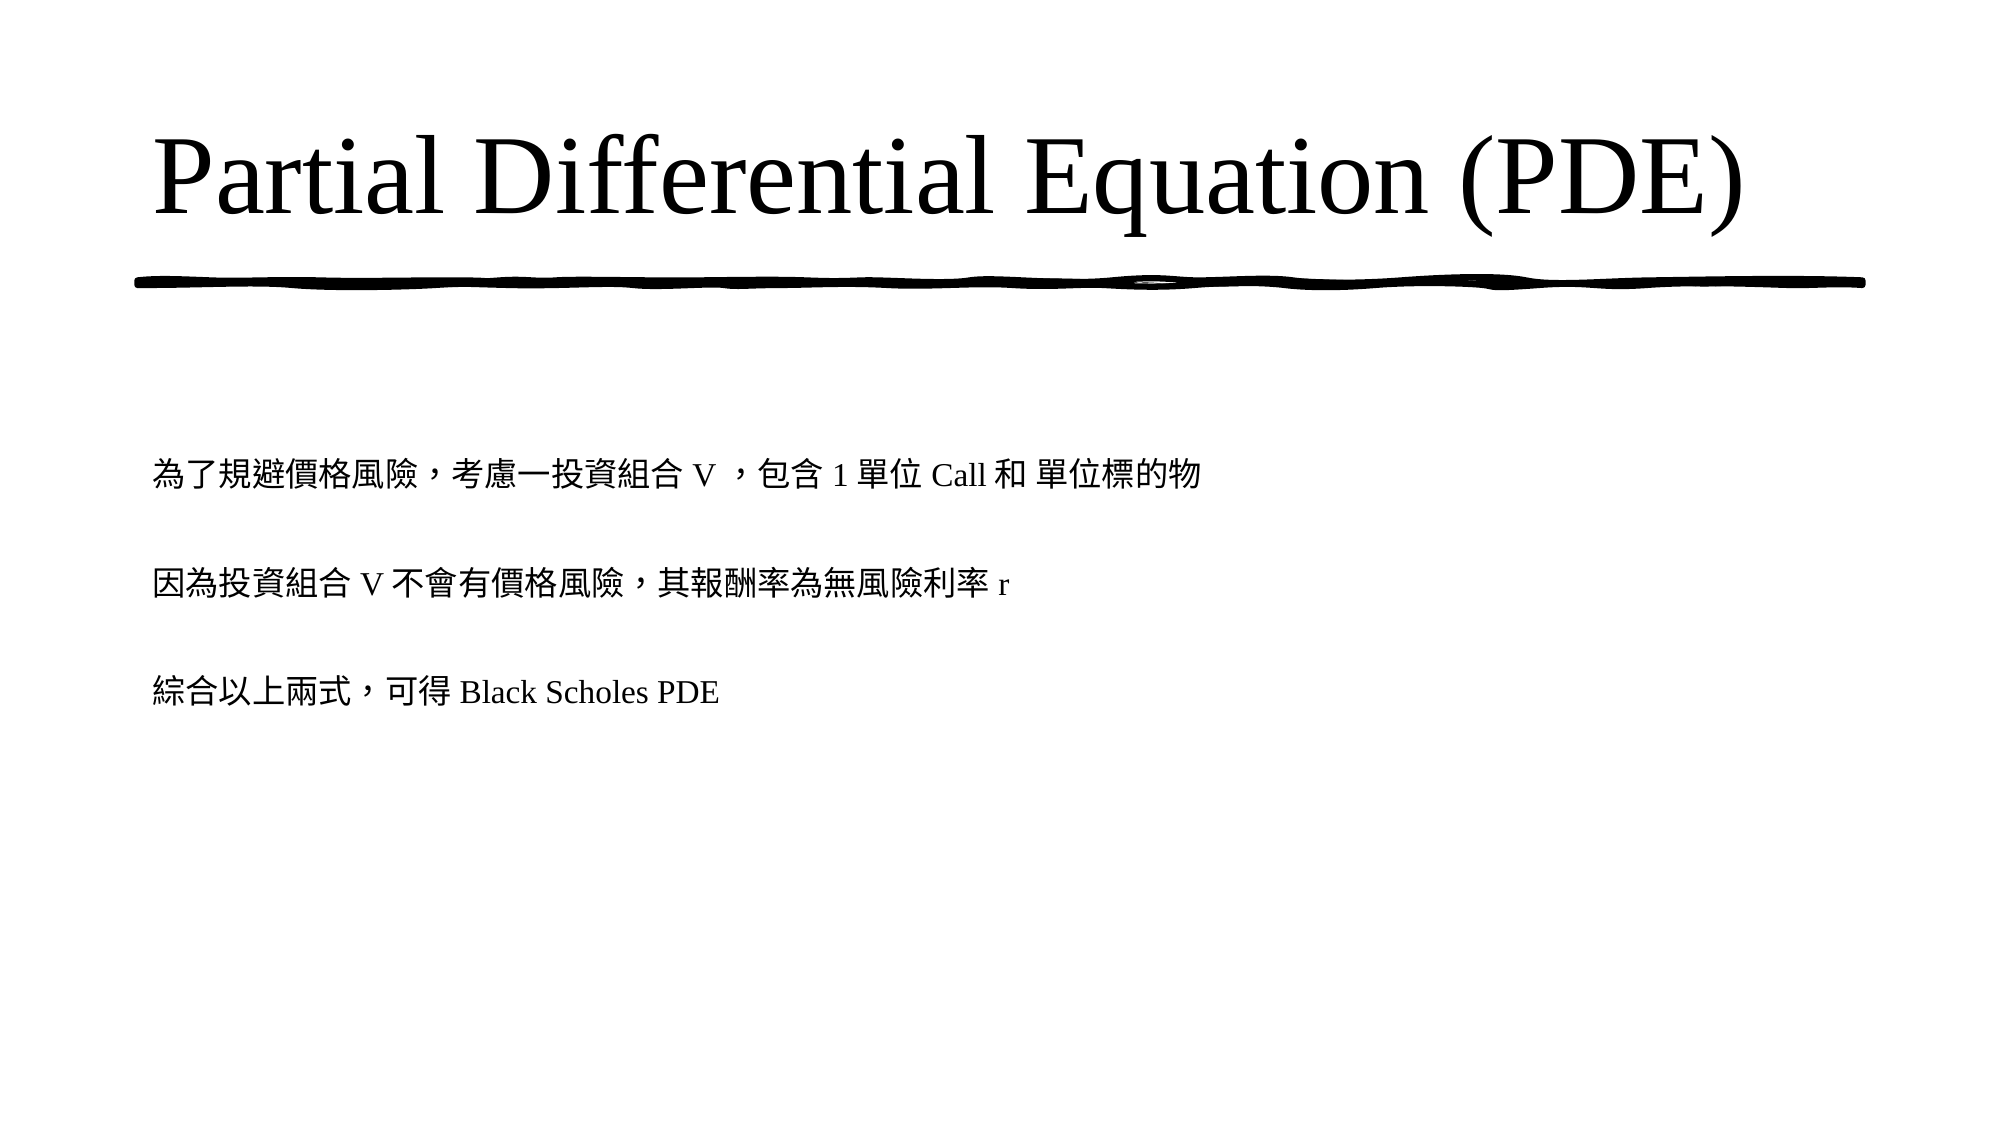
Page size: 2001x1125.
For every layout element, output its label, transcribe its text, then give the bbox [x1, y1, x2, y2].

title Partial Differential Equation (PDE) [137, 59, 1863, 278]
